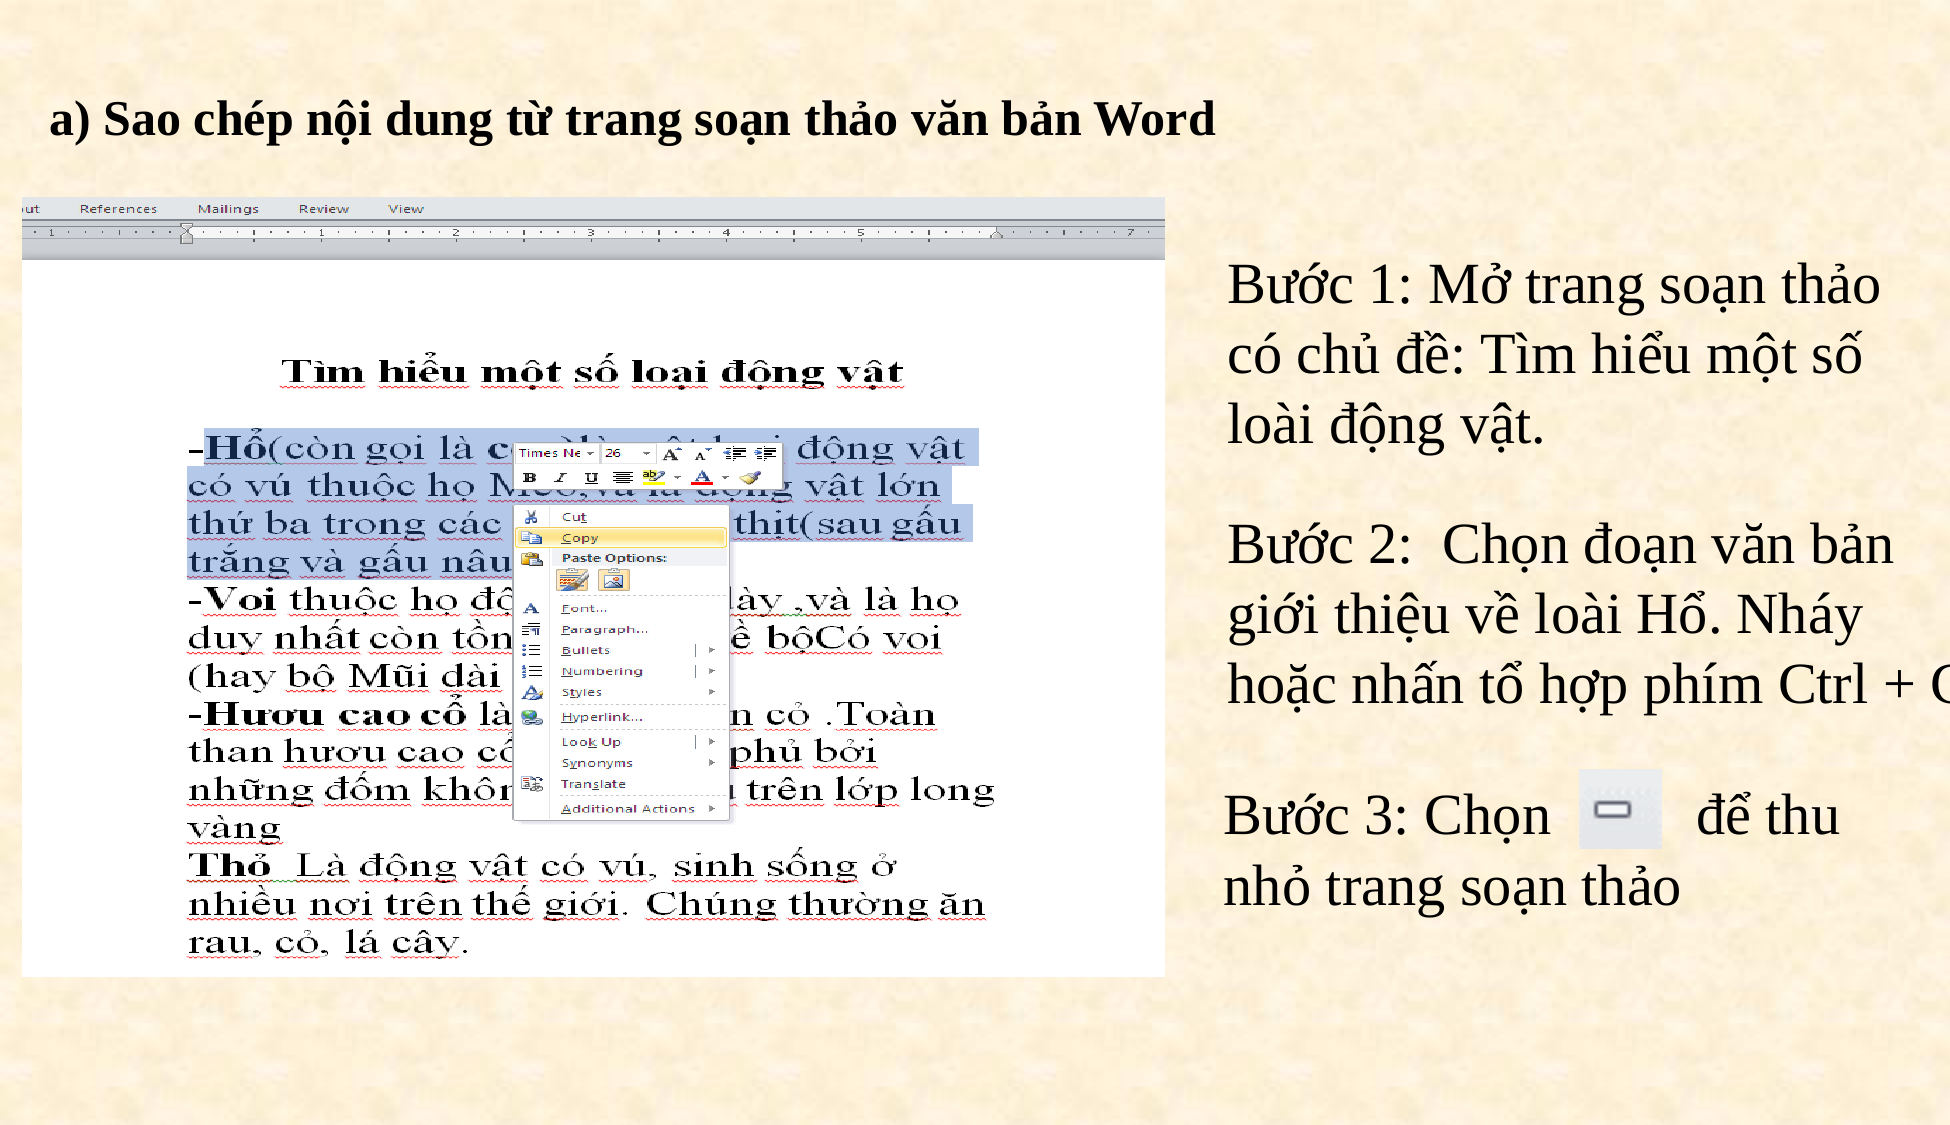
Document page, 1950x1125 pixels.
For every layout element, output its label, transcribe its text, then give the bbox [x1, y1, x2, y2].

text_box Bước 1: Mở trang soạn thảo có chủ đề: Tìm hiểu một số loài động vật. [1212, 237, 1950, 463]
text_box a) Sao chép nội dung từ trang soạn thảo văn bản Word [34, 77, 1623, 153]
text_box Bước 2: Chọn đoạn văn bản giới thiệu về loài Hổ. Nháy hoặc nhấn tổ hợp phím Ctrl + C [1212, 497, 1950, 723]
text_box Bước 3: Chọn để thu nhỏ trang soạn thảo [1208, 769, 1947, 925]
picture [0, 0, 1950, 1125]
